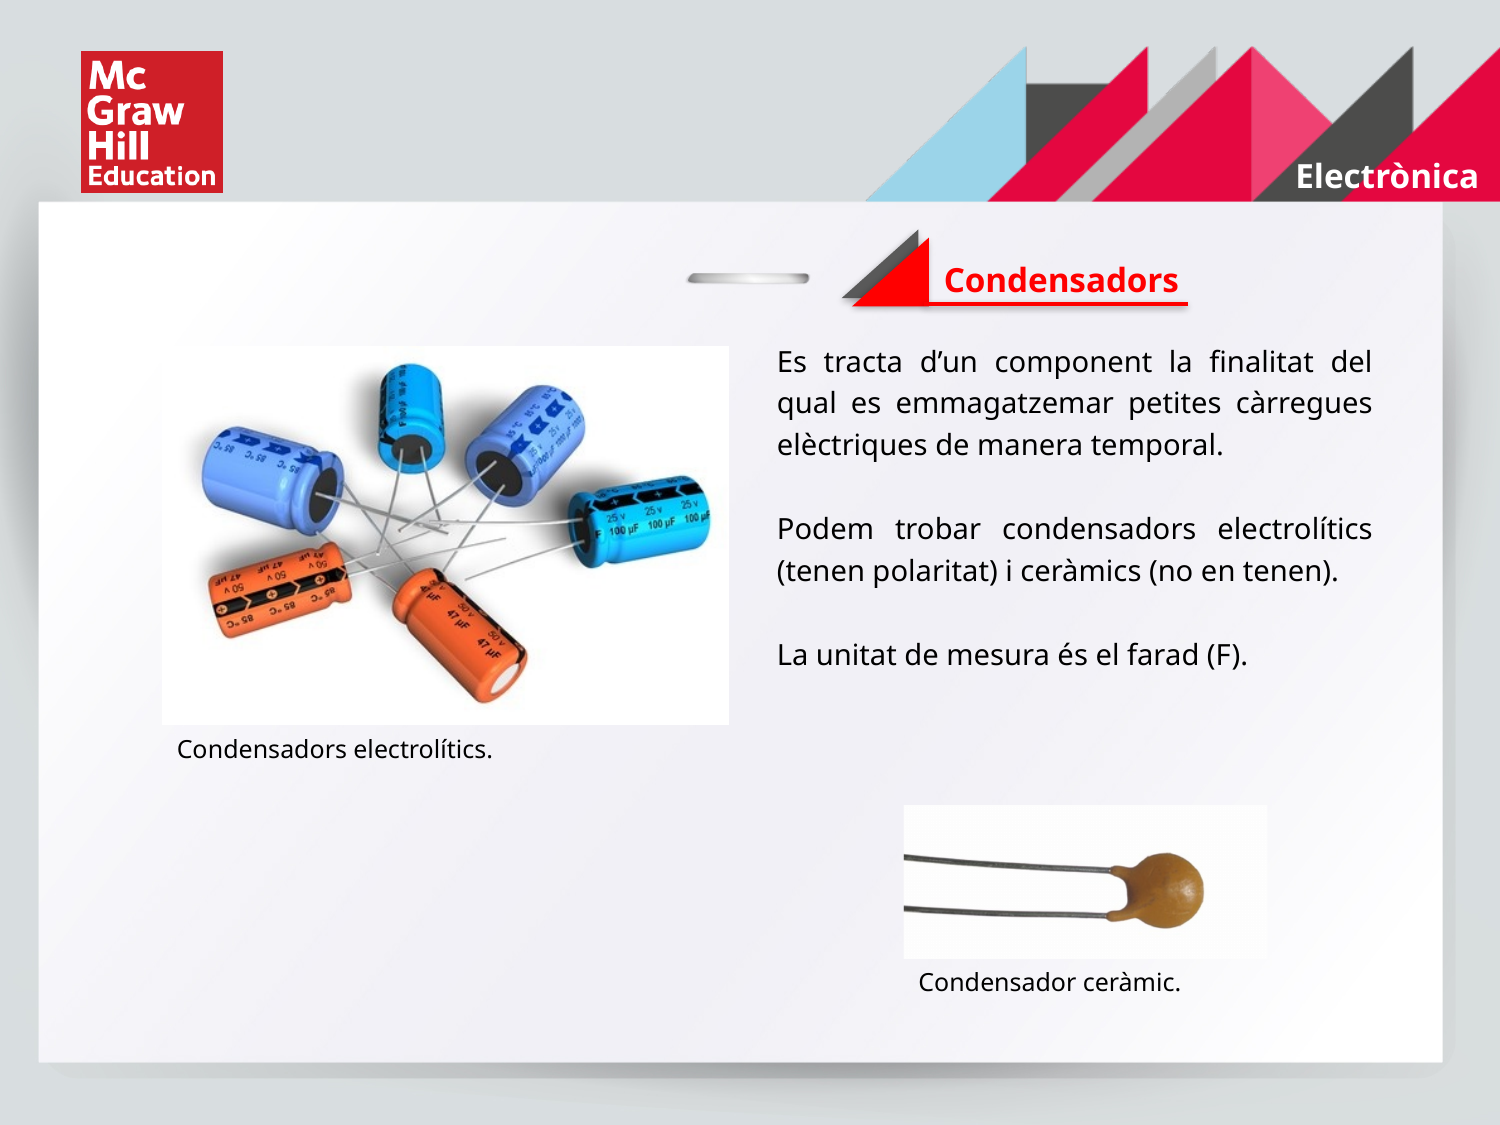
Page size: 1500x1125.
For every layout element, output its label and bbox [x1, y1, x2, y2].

picture [0, 0, 1500, 1125]
text_box [841, 229, 1188, 307]
